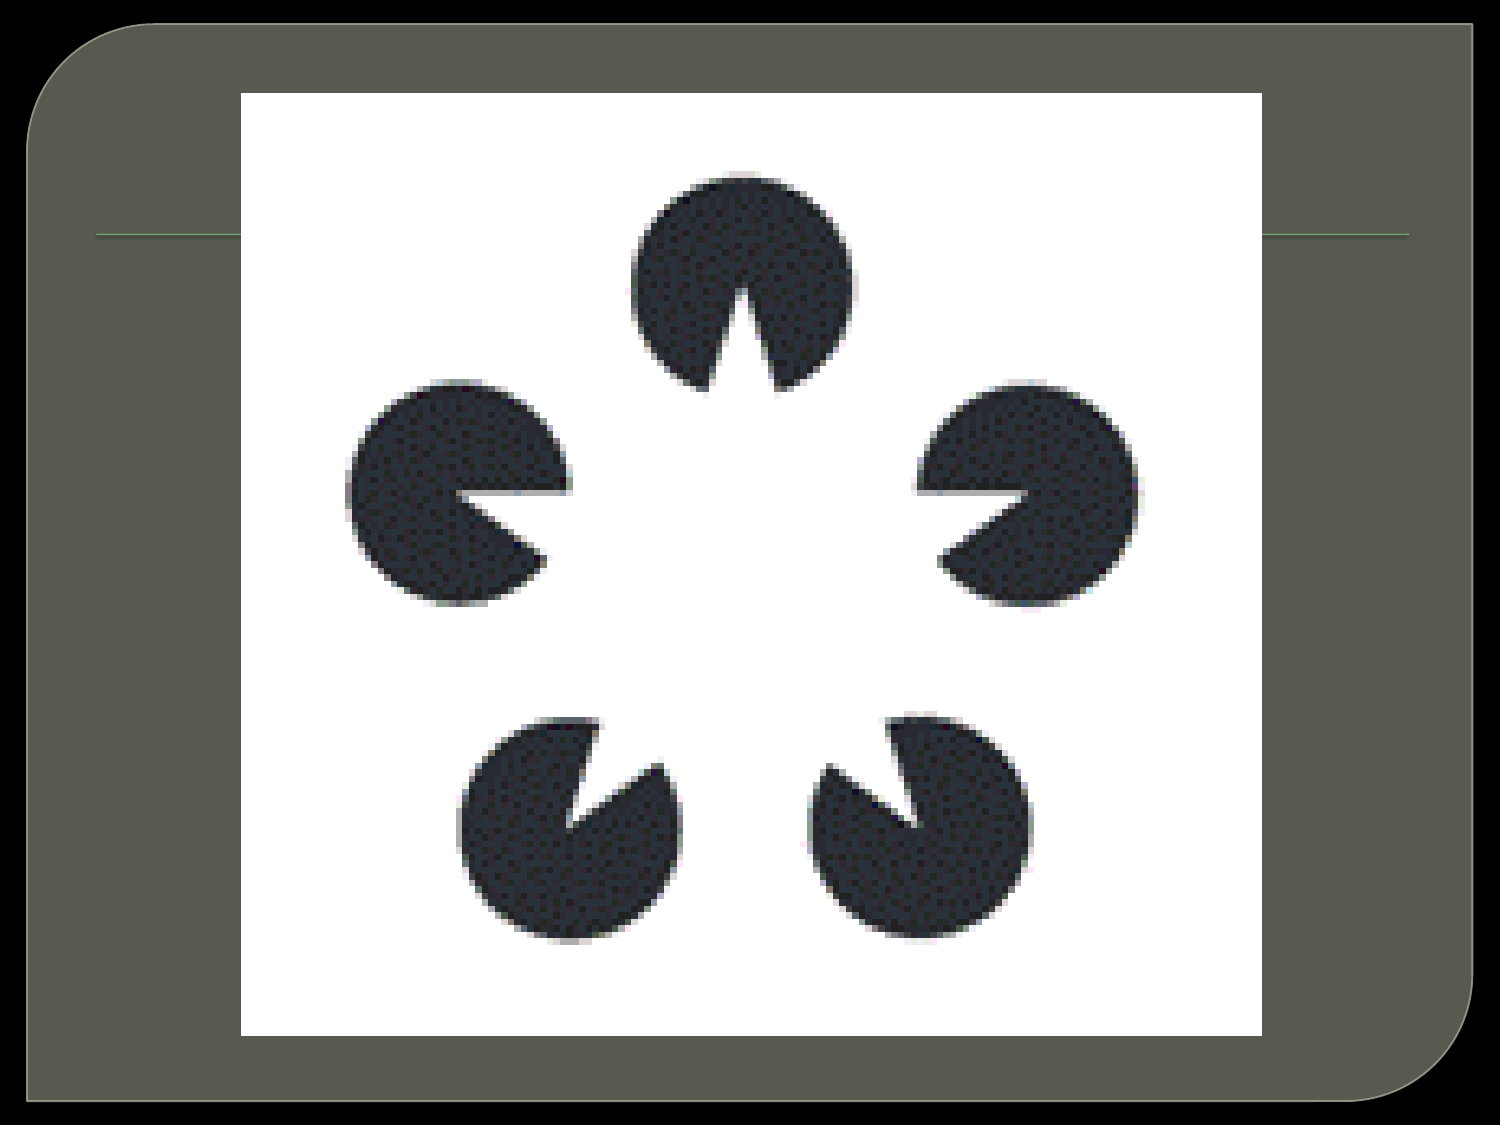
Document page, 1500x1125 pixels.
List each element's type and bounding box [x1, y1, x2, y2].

picture [235, 87, 1276, 1050]
